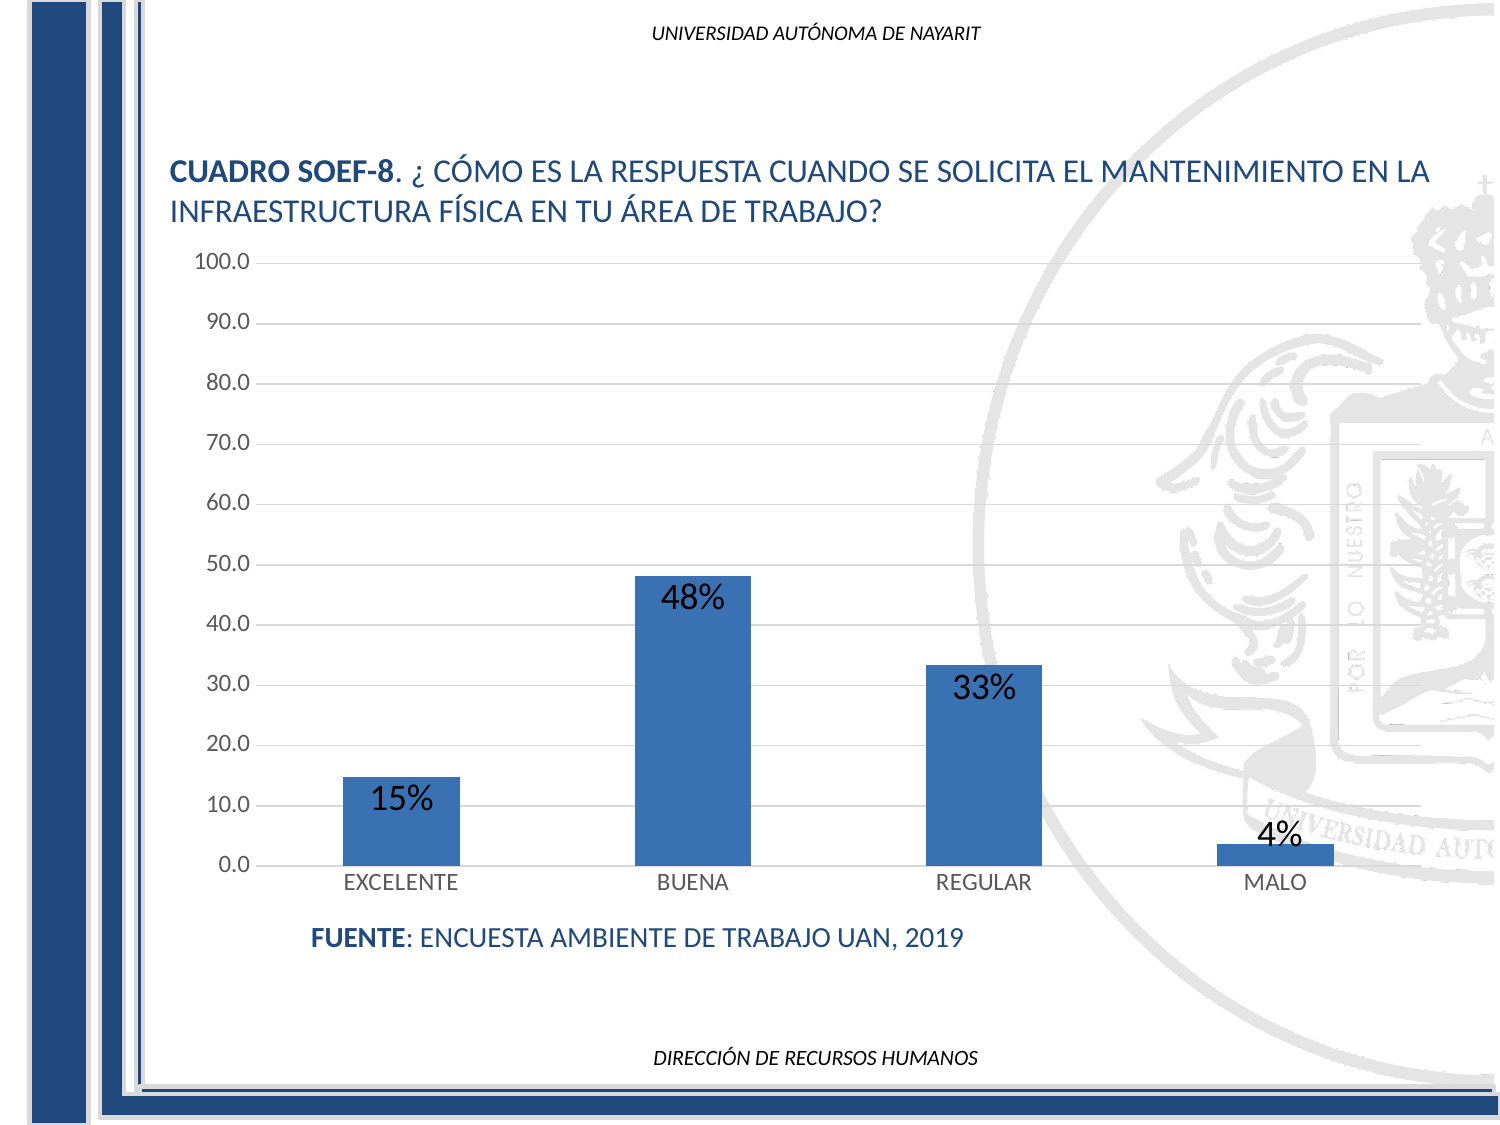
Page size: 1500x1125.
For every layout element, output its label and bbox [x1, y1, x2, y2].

text_box [29, 0, 1500, 1125]
chart [167, 237, 1448, 911]
